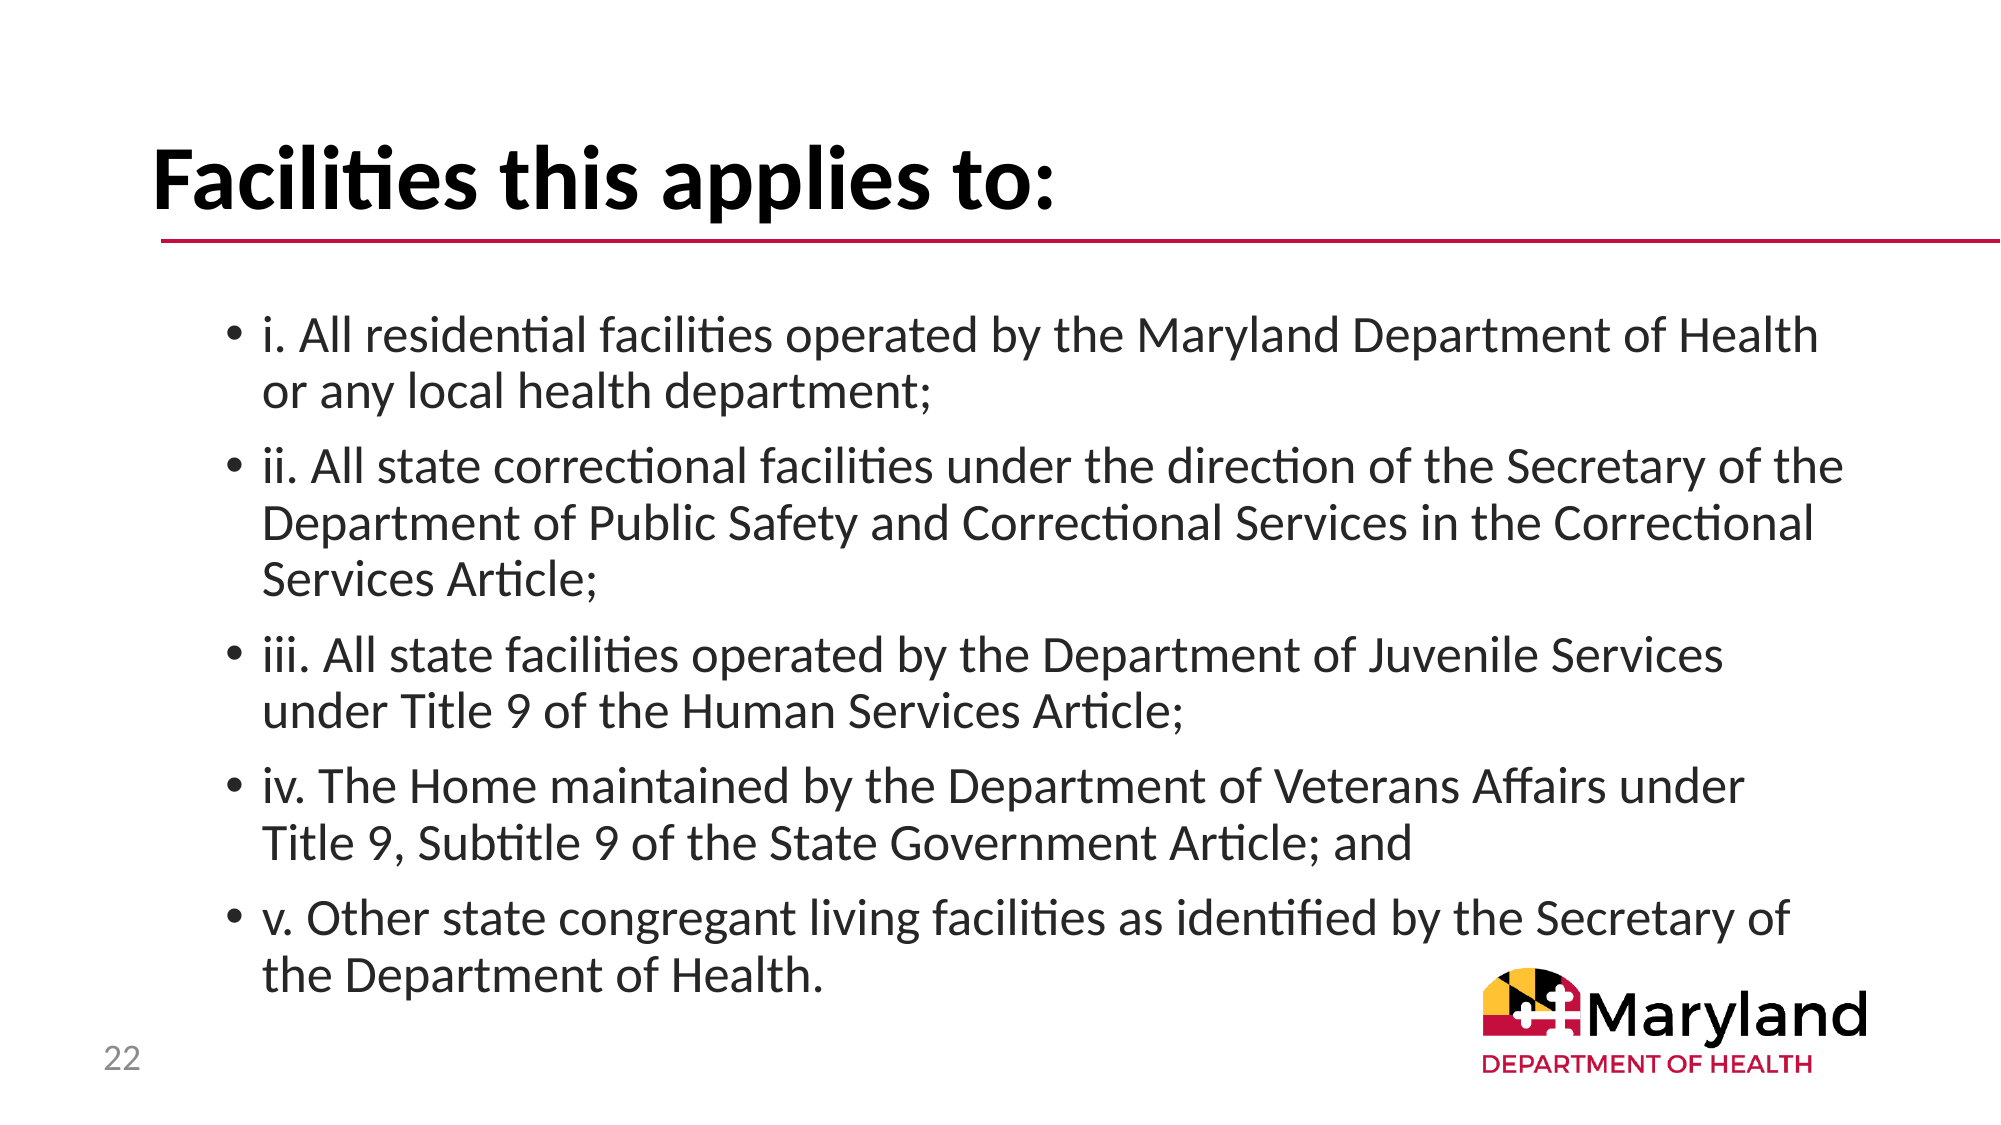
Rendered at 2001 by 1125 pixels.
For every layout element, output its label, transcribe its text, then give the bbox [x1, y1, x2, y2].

title Facilities this applies to: [137, 97, 1863, 262]
slide_number 22 [88, 1025, 178, 1086]
list i. All residential facilities operated by the Maryland Department of Health or any local health department; ii. All state correctional facilities under the direction of the Secretary of the Department of Public Safety and Correctional Services in the Correctional Services Article; iii. All state facilities operated by the Department of Juvenile Services under Title 9 of the Human Services Article; iv. The Home maintained by the Department of Veterans Affairs under Title 9, Subtitle 9 of the State Government Article; and v. Other state congregant living facilities as identified by the Secretary of the Department of Health. [210, 299, 1863, 1014]
picture [1473, 958, 1866, 1073]
